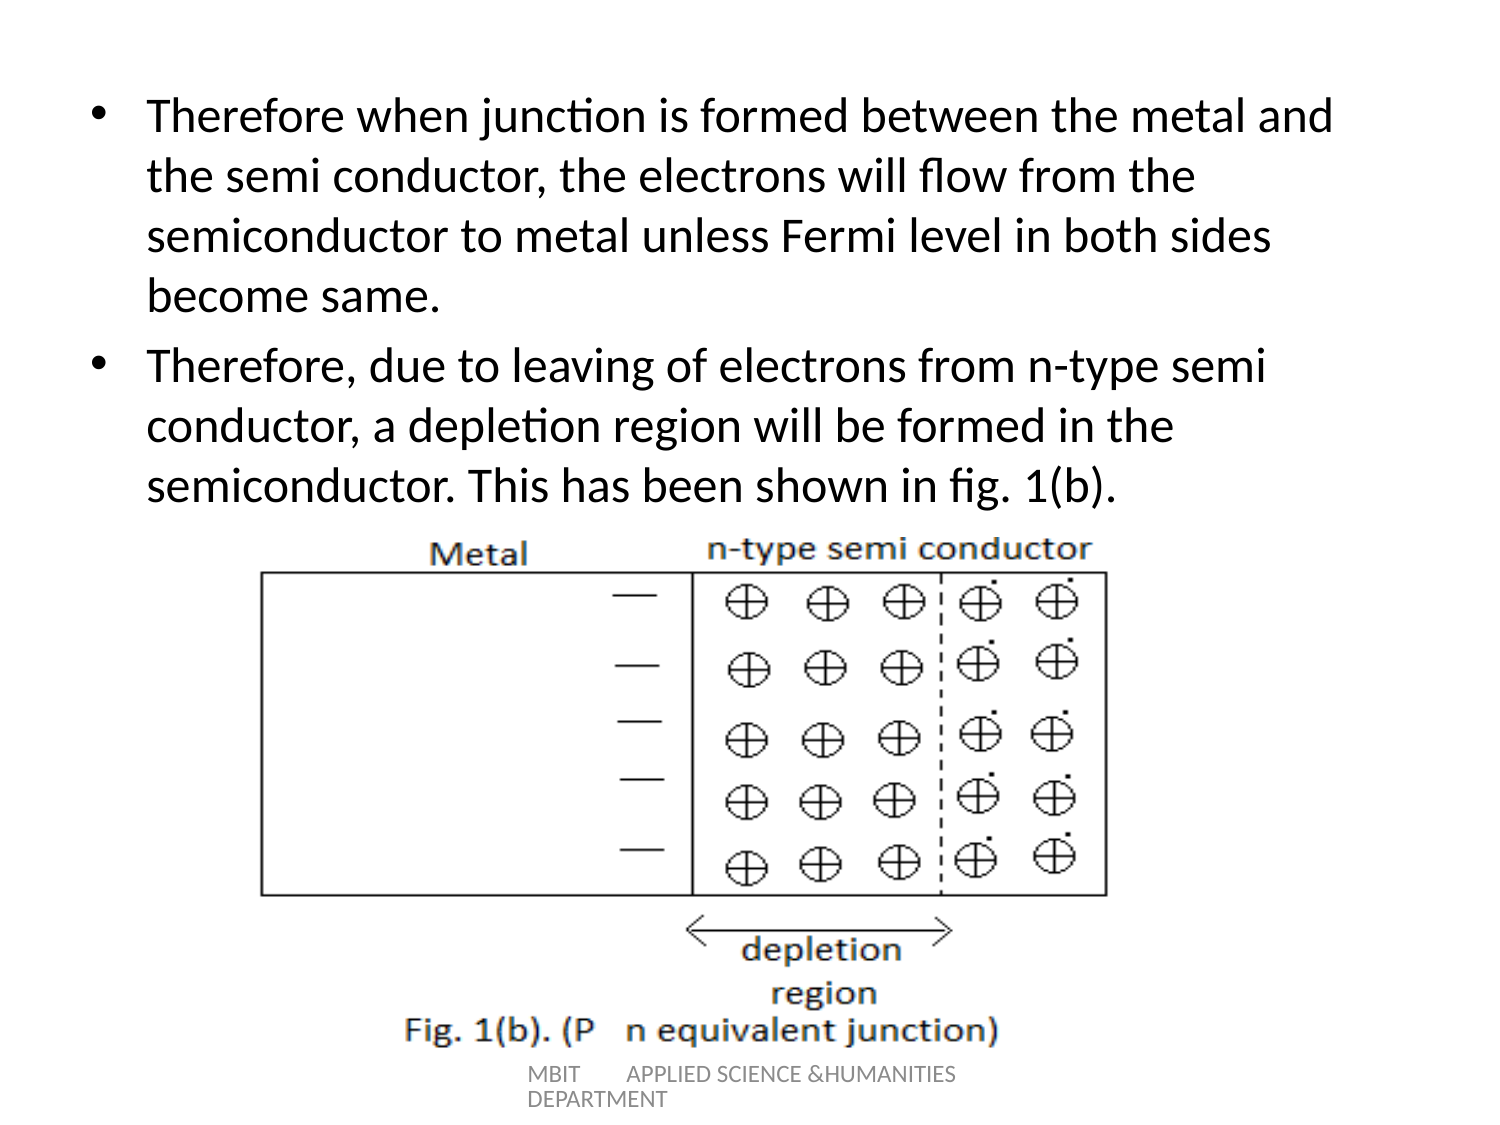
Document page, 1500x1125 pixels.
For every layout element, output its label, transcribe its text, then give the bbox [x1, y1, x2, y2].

footer MBIT APPLIED SCIENCE &HUMANITIES DEPARTMENT [512, 1058, 988, 1103]
picture [249, 537, 1113, 1051]
list Therefore when junction is formed between the metal and the semi conductor, the electrons will flow from the semiconductor to metal unless Fermi level in both sides become same. Therefore, due to leaving of electrons from n-type semi conductor, a depletion region will be formed in the semiconductor. This has been shown in fig. 1(b). [75, 75, 1425, 1005]
